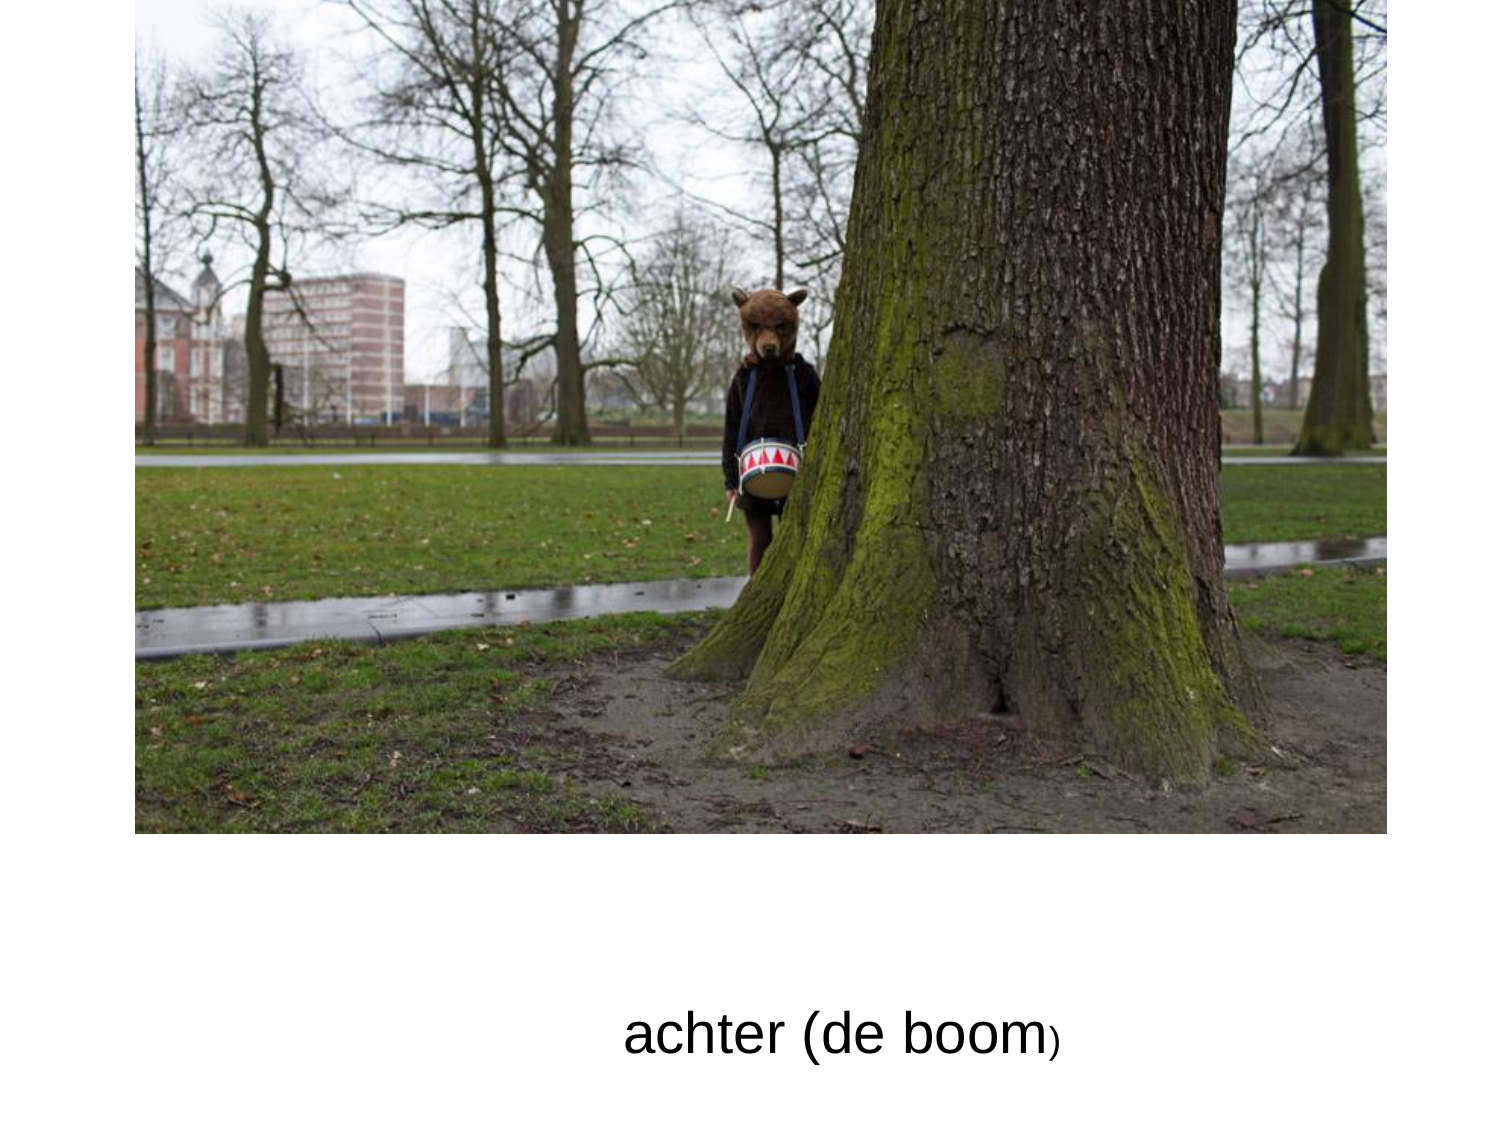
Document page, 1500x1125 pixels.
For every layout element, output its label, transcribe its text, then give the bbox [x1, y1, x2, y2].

picture [135, 0, 1388, 835]
text_box achter (de boom) [608, 987, 1128, 1074]
